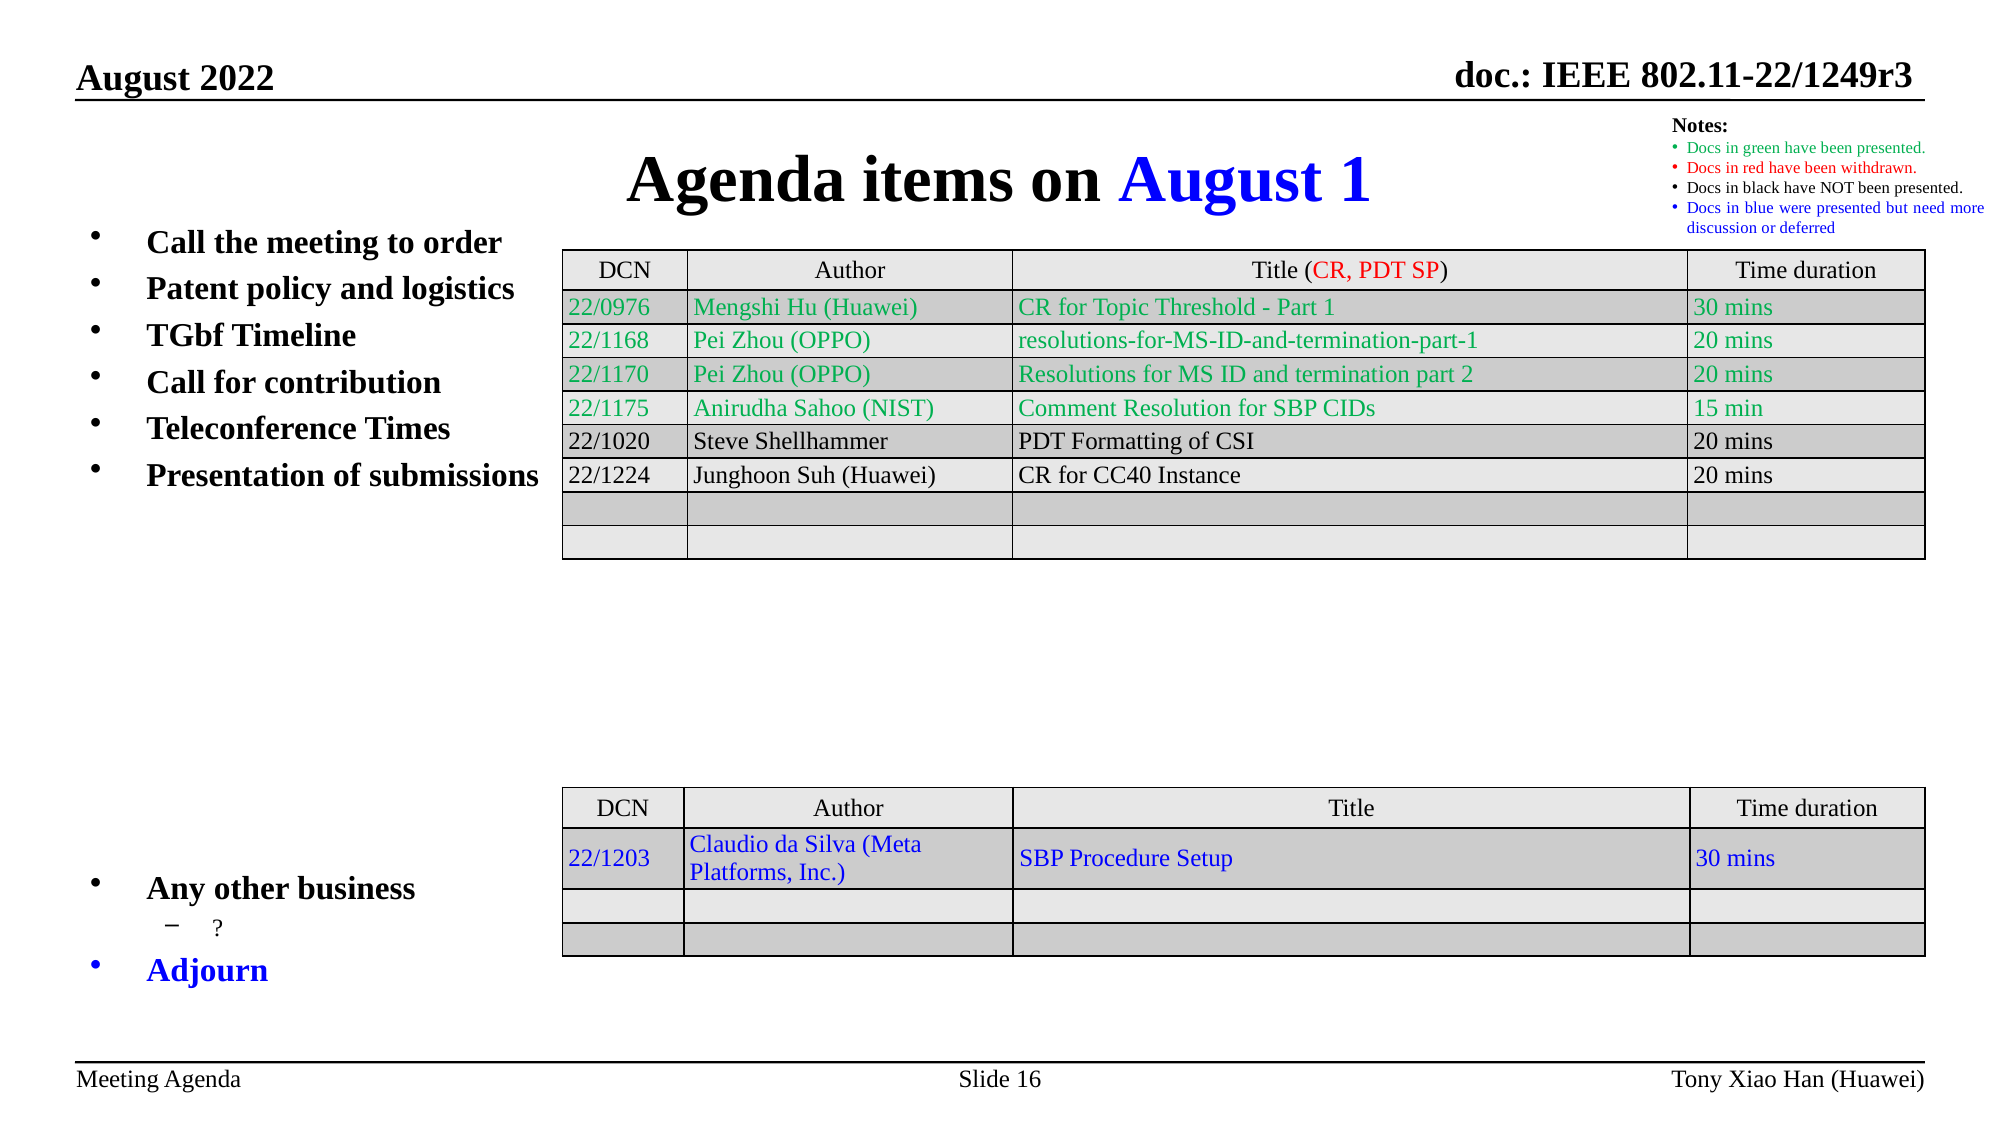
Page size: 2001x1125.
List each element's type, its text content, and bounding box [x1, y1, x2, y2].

table_cell 20 mins [1688, 425, 1924, 457]
table_cell PDT Formatting of CSI [1013, 425, 1687, 457]
table_header Author [685, 788, 1012, 827]
table_cell 20 mins [1688, 459, 1924, 491]
table_cell [563, 526, 687, 558]
table_cell [1014, 890, 1689, 922]
table_cell Anirudha Sahoo (NIST) [688, 392, 1012, 424]
table_cell [1013, 526, 1687, 558]
table_cell [1013, 493, 1687, 525]
table_cell SBP Procedure Setup [1014, 829, 1689, 888]
text_box Notes: Docs in green have been presented. Docs in red have been withdrawn. Docs in black have NOT been presented. Docs in blue were presented but need more discussion or deferred [1657, 104, 2000, 246]
table_cell [563, 493, 687, 525]
table_cell [685, 924, 1012, 955]
table_cell 22/1170 [563, 358, 687, 390]
table_cell Resolutions for MS ID and termination part 2 [1013, 358, 1687, 390]
table_cell [563, 924, 683, 955]
table_cell [1688, 526, 1924, 558]
table_cell [1014, 924, 1689, 955]
table_cell resolutions-for-MS-ID-and-termination-part-1 [1013, 325, 1687, 357]
table_header Time duration [1691, 788, 1924, 827]
table_cell 22/1224 [563, 459, 687, 491]
table_header Title [1014, 788, 1689, 827]
table_cell [1691, 924, 1924, 955]
table_cell CR for CC40 Instance [1013, 459, 1687, 491]
text_box Call the meeting to order Patent policy and logistics TGbf Timeline Call for contribution Teleconference Times Presentation of submissions Any other business ? Adjourn [75, 212, 1925, 1058]
table_cell [1691, 890, 1924, 922]
table_header Author [688, 251, 1012, 289]
table_cell 30 mins [1688, 291, 1924, 323]
table_cell [685, 890, 1012, 922]
table_cell 22/0976 [563, 291, 687, 323]
table_cell [1688, 493, 1924, 525]
table_cell 20 mins [1688, 325, 1924, 357]
table_cell 22/1020 [563, 425, 687, 457]
table_cell 20 mins [1688, 358, 1924, 390]
table_cell 22/1175 [563, 392, 687, 424]
table_header DCN [563, 251, 687, 289]
table_cell [563, 890, 683, 922]
table_cell Steve Shellhammer [688, 425, 1012, 457]
table_cell 22/1203 [563, 829, 683, 888]
table_cell 30 mins [1691, 829, 1924, 888]
table_cell Comment Resolution for SBP CIDs [1013, 392, 1687, 424]
text_box Agenda items on August 1 [362, 87, 1638, 212]
table_cell 15 min [1688, 392, 1924, 424]
table_cell Mengshi Hu (Huawei) [688, 291, 1012, 323]
table_header Title (CR, PDT SP) [1013, 251, 1687, 289]
table_cell Pei Zhou (OPPO) [688, 325, 1012, 357]
table_cell Pei Zhou (OPPO) [688, 358, 1012, 390]
table_header DCN [563, 788, 683, 827]
table_cell Claudio da Silva (Meta Platforms, Inc.) [685, 829, 1012, 888]
table_cell [688, 493, 1012, 525]
table_cell [688, 526, 1012, 558]
table_header Time duration [1688, 251, 1924, 289]
table_cell Junghoon Suh (Huawei) [688, 459, 1012, 491]
table_cell 22/1168 [563, 325, 687, 357]
table_cell CR for Topic Threshold - Part 1 [1013, 291, 1687, 323]
